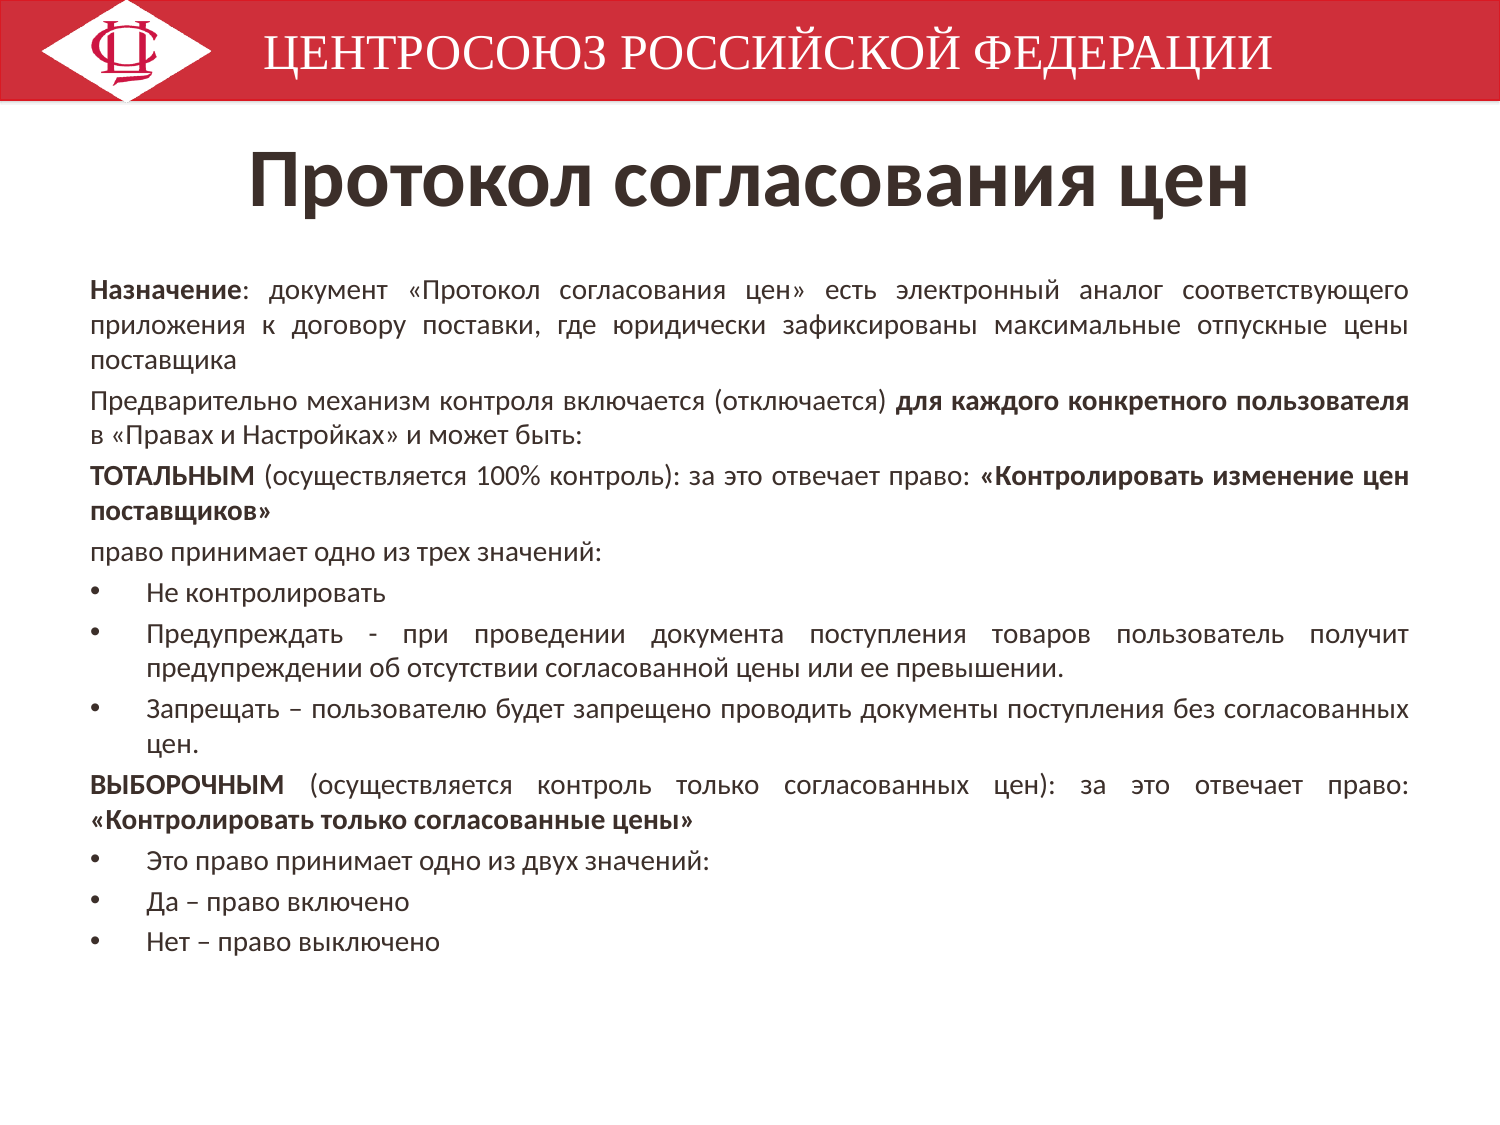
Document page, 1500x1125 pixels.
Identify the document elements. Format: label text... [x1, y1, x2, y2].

list Назначение: документ «Протокол согласования цен» есть электронный аналог соответствующего приложения к договору поставки, где юридически зафиксированы максимальные отпускные цены поставщика Предварительно механизм контроля включается (отключается) для каждого конкретного пользователя в «Правах и Настройках» и может быть: ТОТАЛЬНЫМ (осуществляется 100% контроль): за это отвечает право: «Контролировать изменение цен поставщиков» право принимает одно из трех значений: Не контролировать Предупреждать - при проведении документа поступления товаров пользователь получит предупреждении об отсутствии согласованной цены или ее превышении. Запрещать – пользователю будет запрещено проводить документы поступления без согласованных цен. ВЫБОРОЧНЫМ (осуществляется контроль только согласованных цен): за это отвечает право: «Контролировать только согласованные цены» Это право принимает одно из двух значений: Да – право включено Нет – право выключено [75, 262, 1425, 1005]
title Протокол согласования цен [0, 102, 1500, 244]
picture [41, 0, 212, 102]
